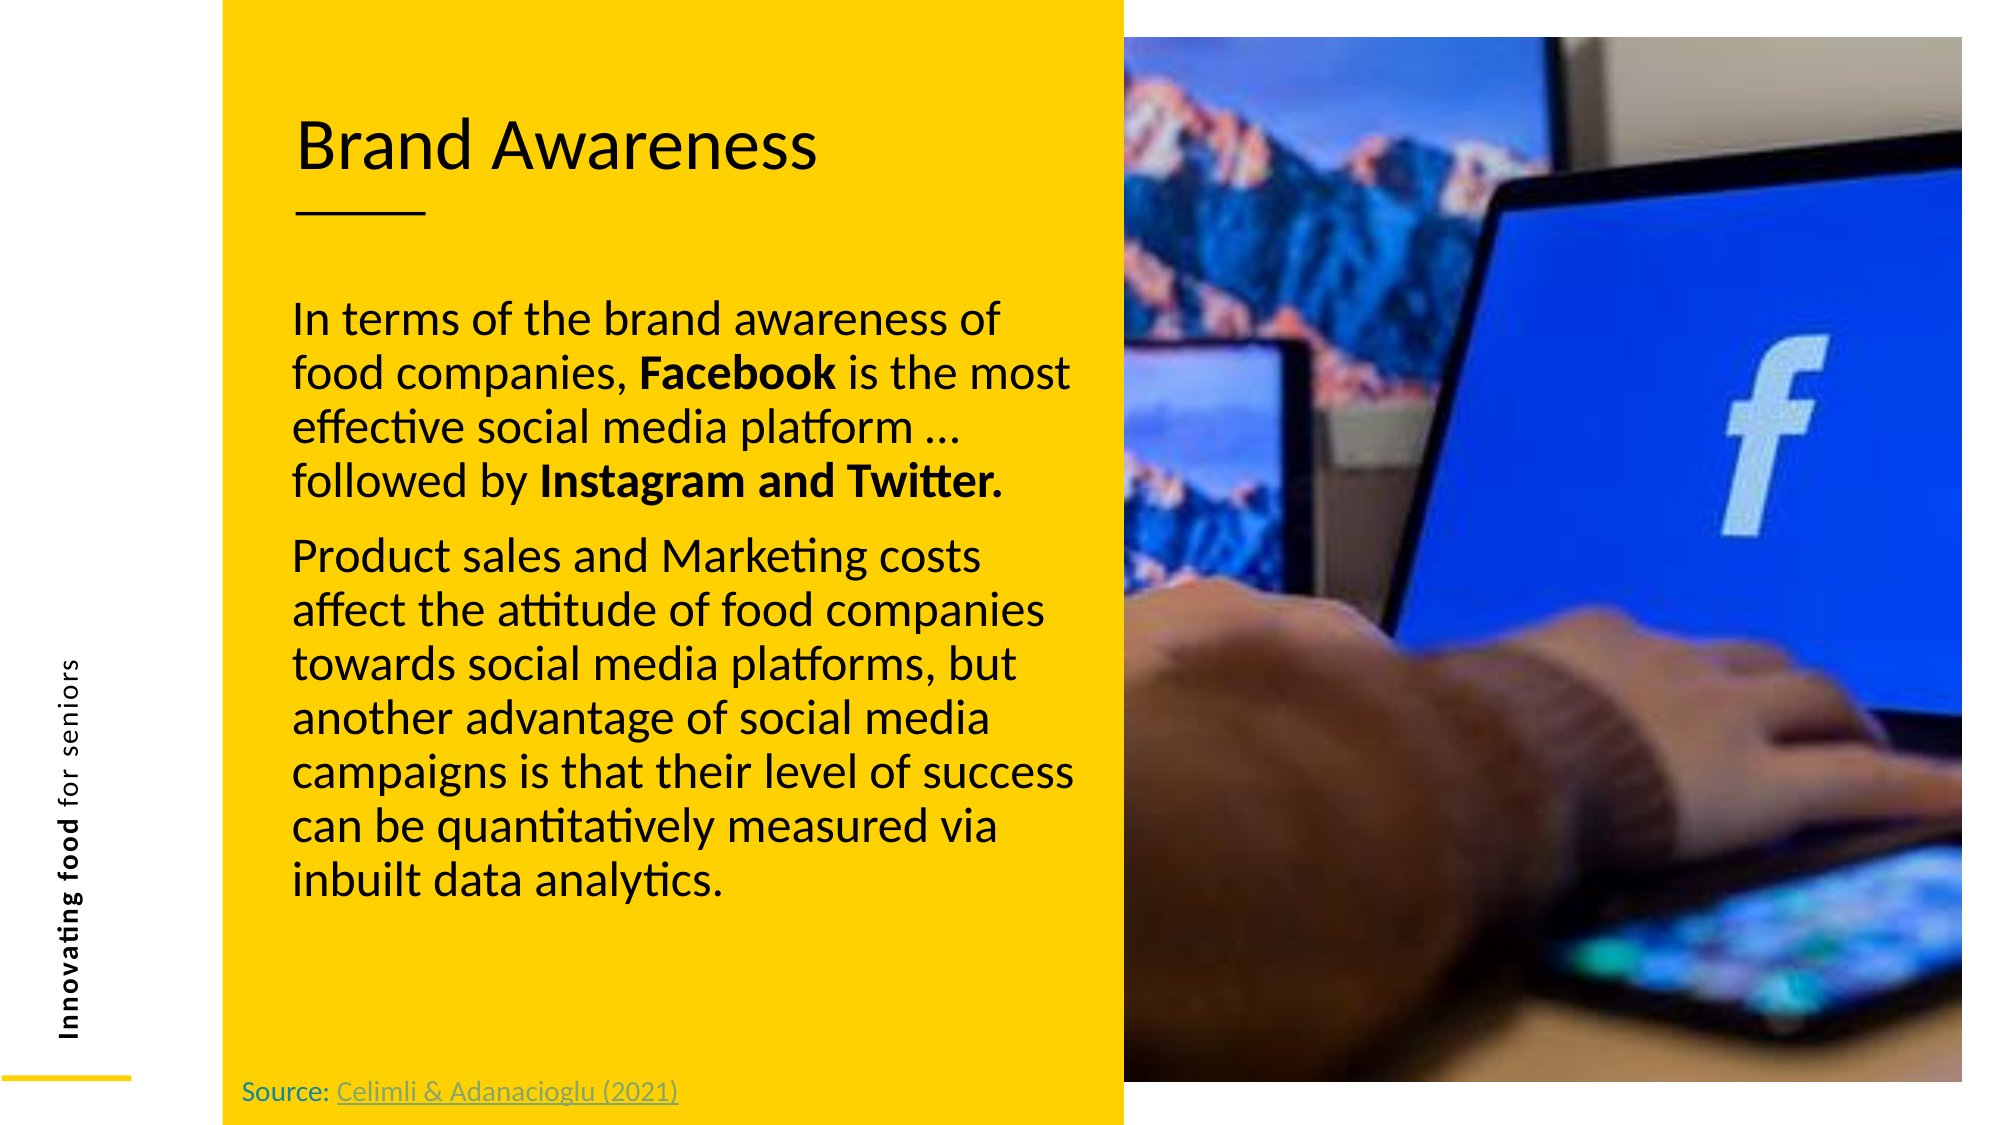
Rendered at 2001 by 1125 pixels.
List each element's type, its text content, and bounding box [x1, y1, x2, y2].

list In terms of the brand awareness of food companies, Facebook is the most effective social media platform …followed by Instagram and Twitter. Product sales and Marketing costs affect the attitude of food companies towards social media platforms, but another advantage of social media campaigns is that their level of success can be quantitatively measured via inbuilt data analytics. [276, 284, 1100, 1028]
picture [1124, 37, 1962, 1082]
list Brand Awareness [281, 97, 1056, 194]
text_box Source: Celimli & Adanacioglu (2021) [226, 1064, 695, 1115]
